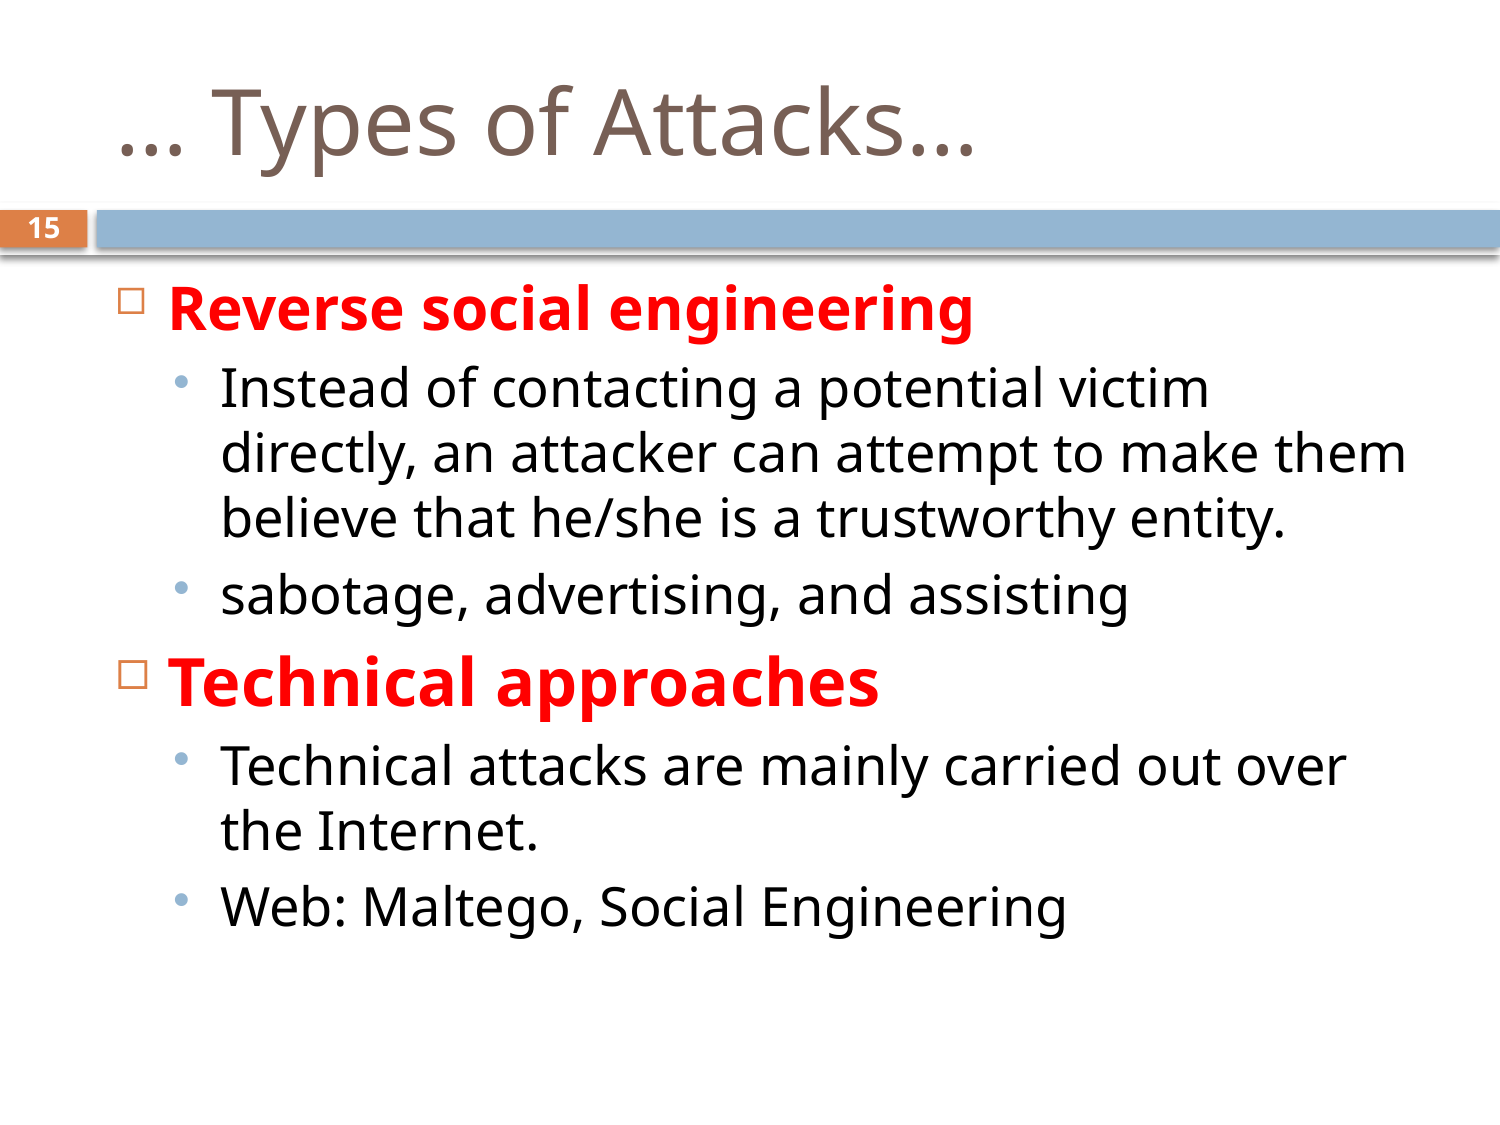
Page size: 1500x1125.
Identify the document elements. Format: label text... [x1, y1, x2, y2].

title … Types of Attacks… [100, 37, 1438, 200]
list Reverse social engineering Instead of contacting a potential victim directly, an attacker can attempt to make them believe that he/she is a trustworthy entity. sabotage, advertising, and assisting Technical approaches Technical attacks are mainly carried out over the Internet. Web: Maltego, Social Engineering [100, 262, 1438, 1000]
slide_number 15 [0, 208, 88, 249]
